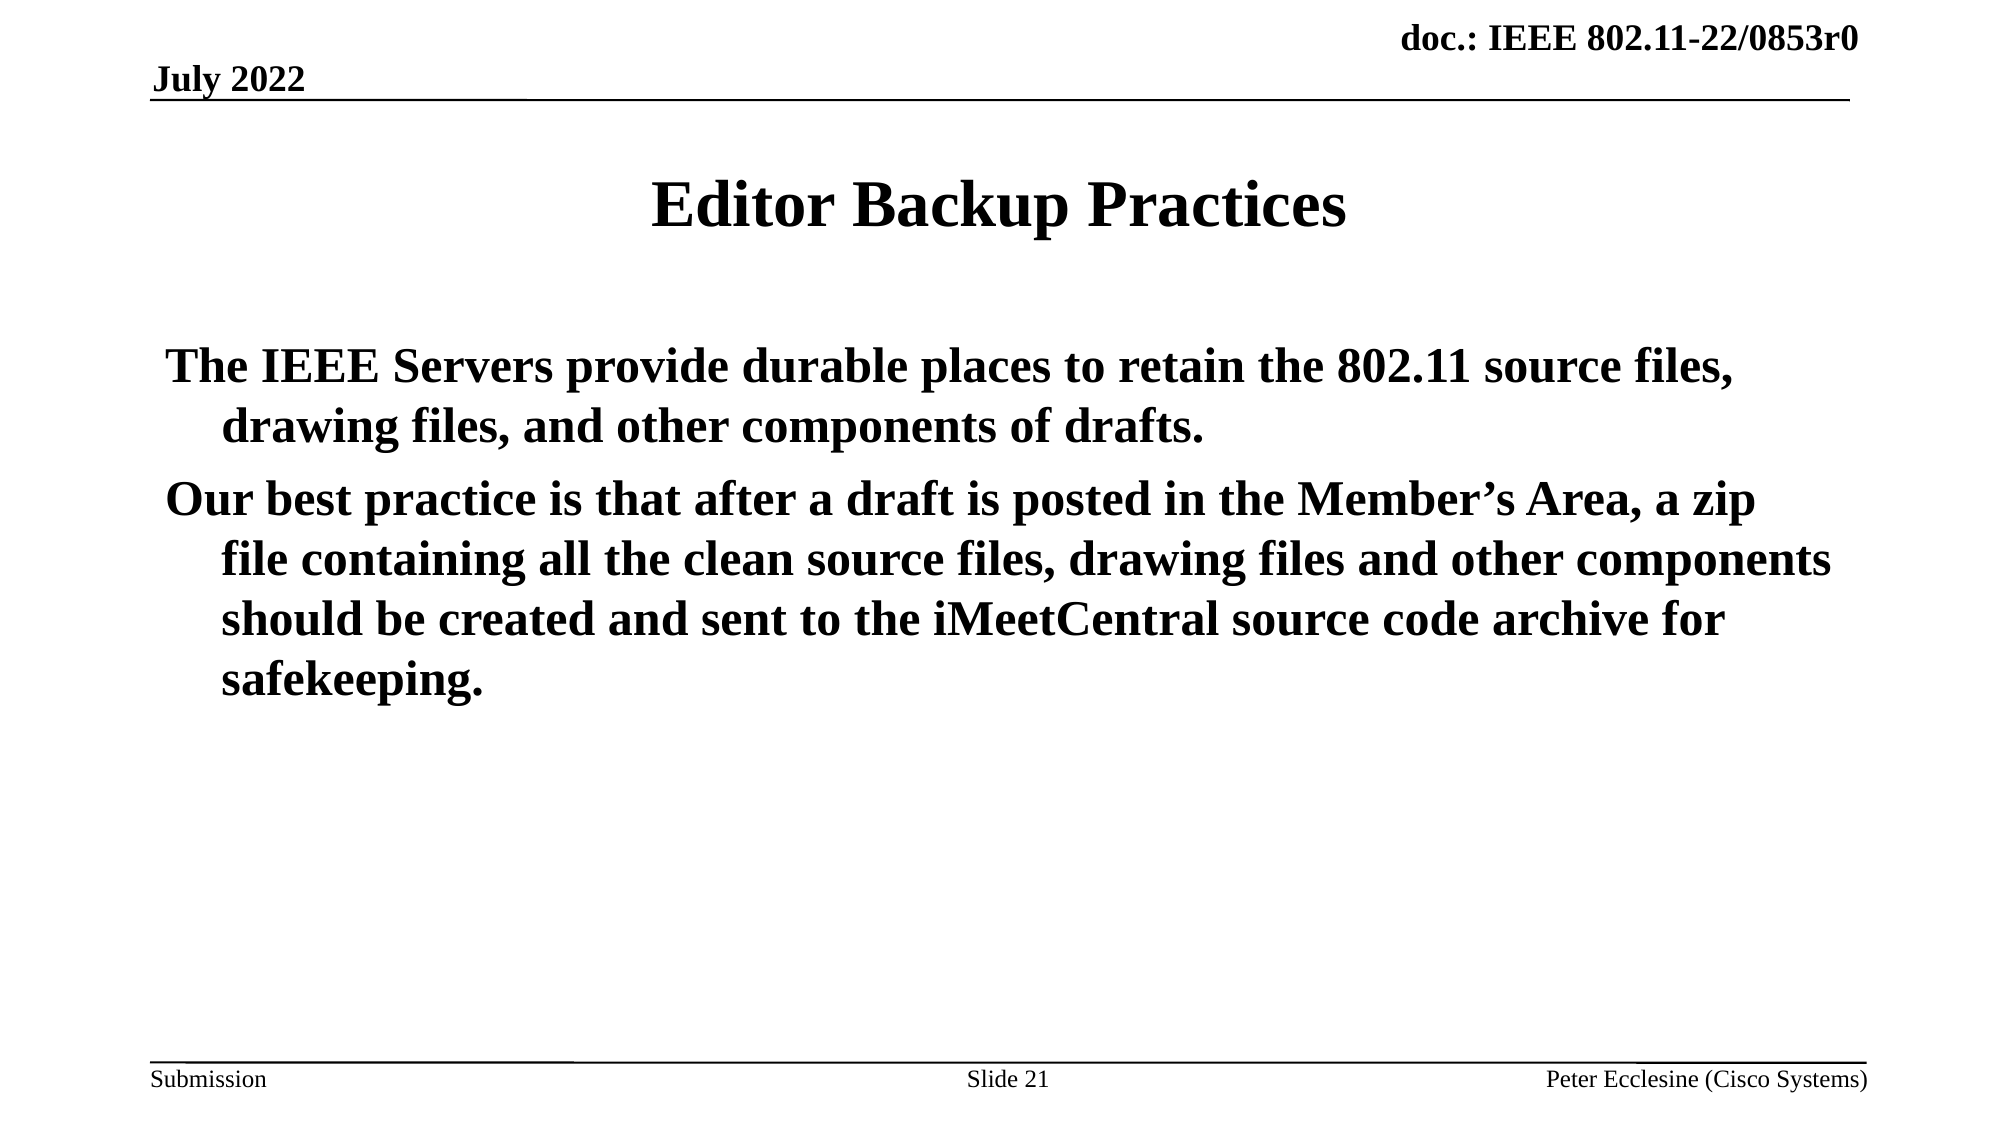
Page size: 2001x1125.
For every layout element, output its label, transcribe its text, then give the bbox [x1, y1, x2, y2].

title Editor Backup Practices [149, 112, 1850, 288]
slide_number Slide 21 [950, 1061, 1067, 1123]
list The IEEE Servers provide durable places to retain the 802.11 source files, drawing files, and other components of drafts. Our best practice is that after a draft is posted in the Member’s Area, a zip file containing all the clean source files, drawing files and other components should be created and sent to the iMeetCentral source code archive for safekeeping. [149, 324, 1850, 1000]
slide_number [152, 54, 563, 100]
footer Peter Ecclesine (Cisco Systems) [1171, 1061, 1869, 1093]
